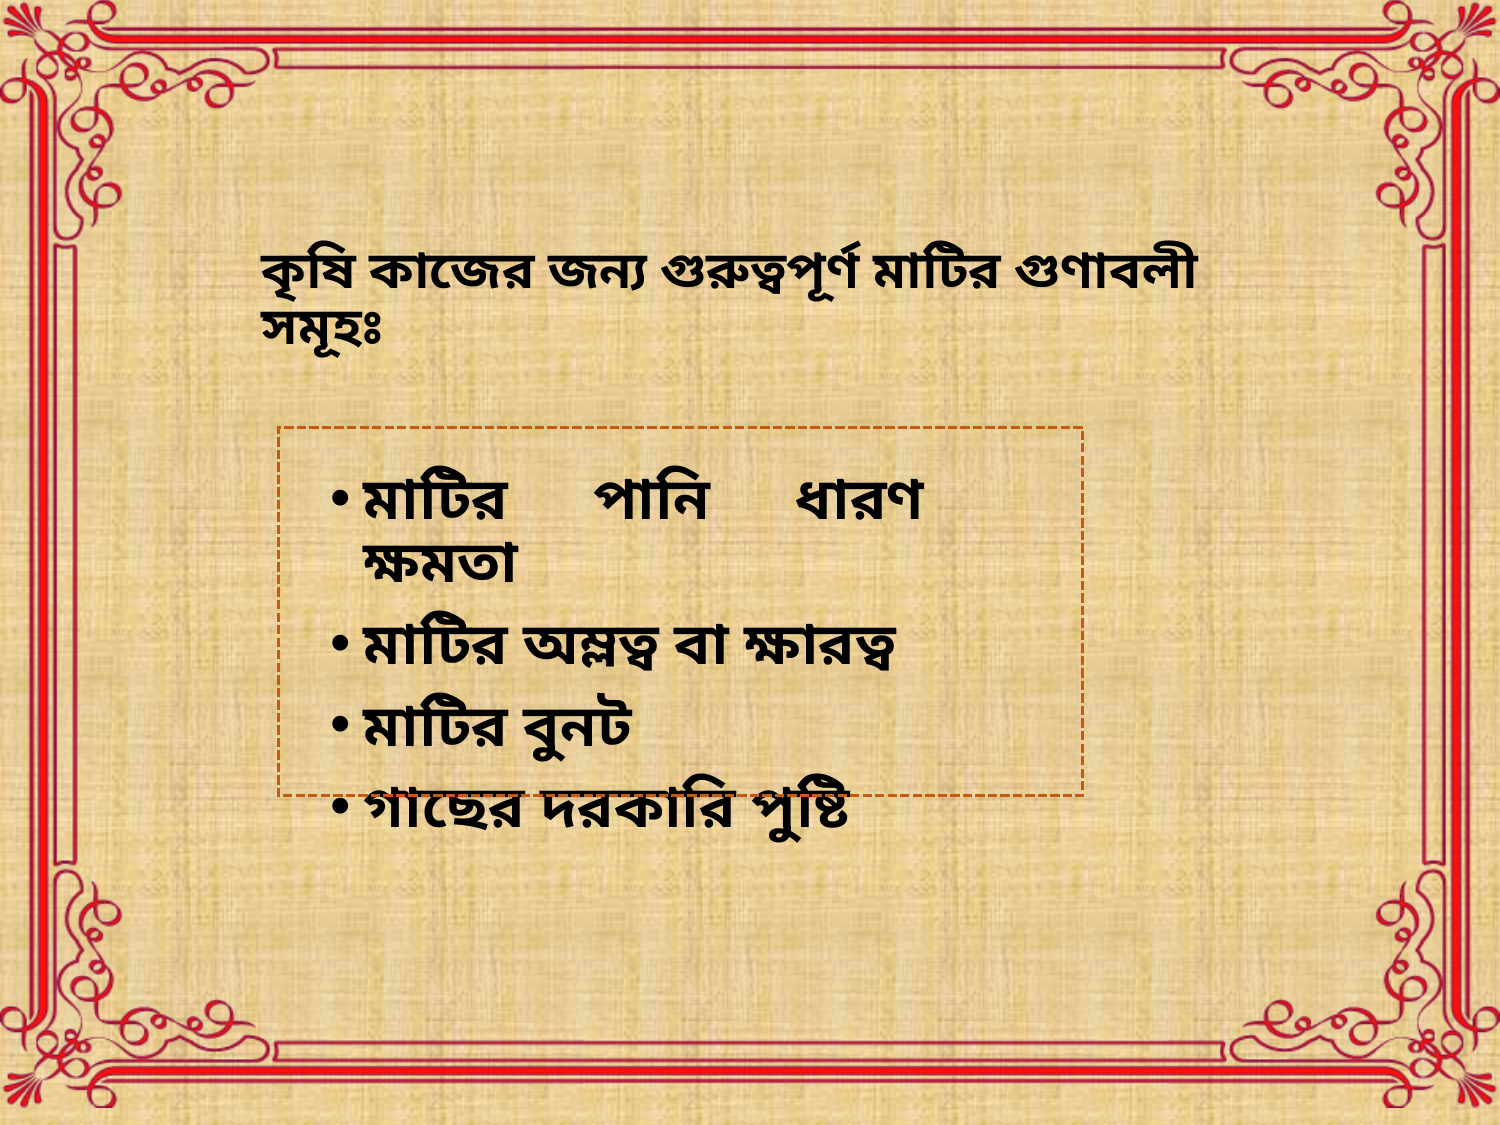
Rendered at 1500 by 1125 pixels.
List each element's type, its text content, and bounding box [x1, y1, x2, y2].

text_box [278, 426, 1084, 797]
picture [0, 0, 1500, 1125]
text_box কৃষি কাজের জন্য গুরুত্বপূর্ণ মাটির গুণাবলী সমূহঃ [247, 236, 1253, 363]
